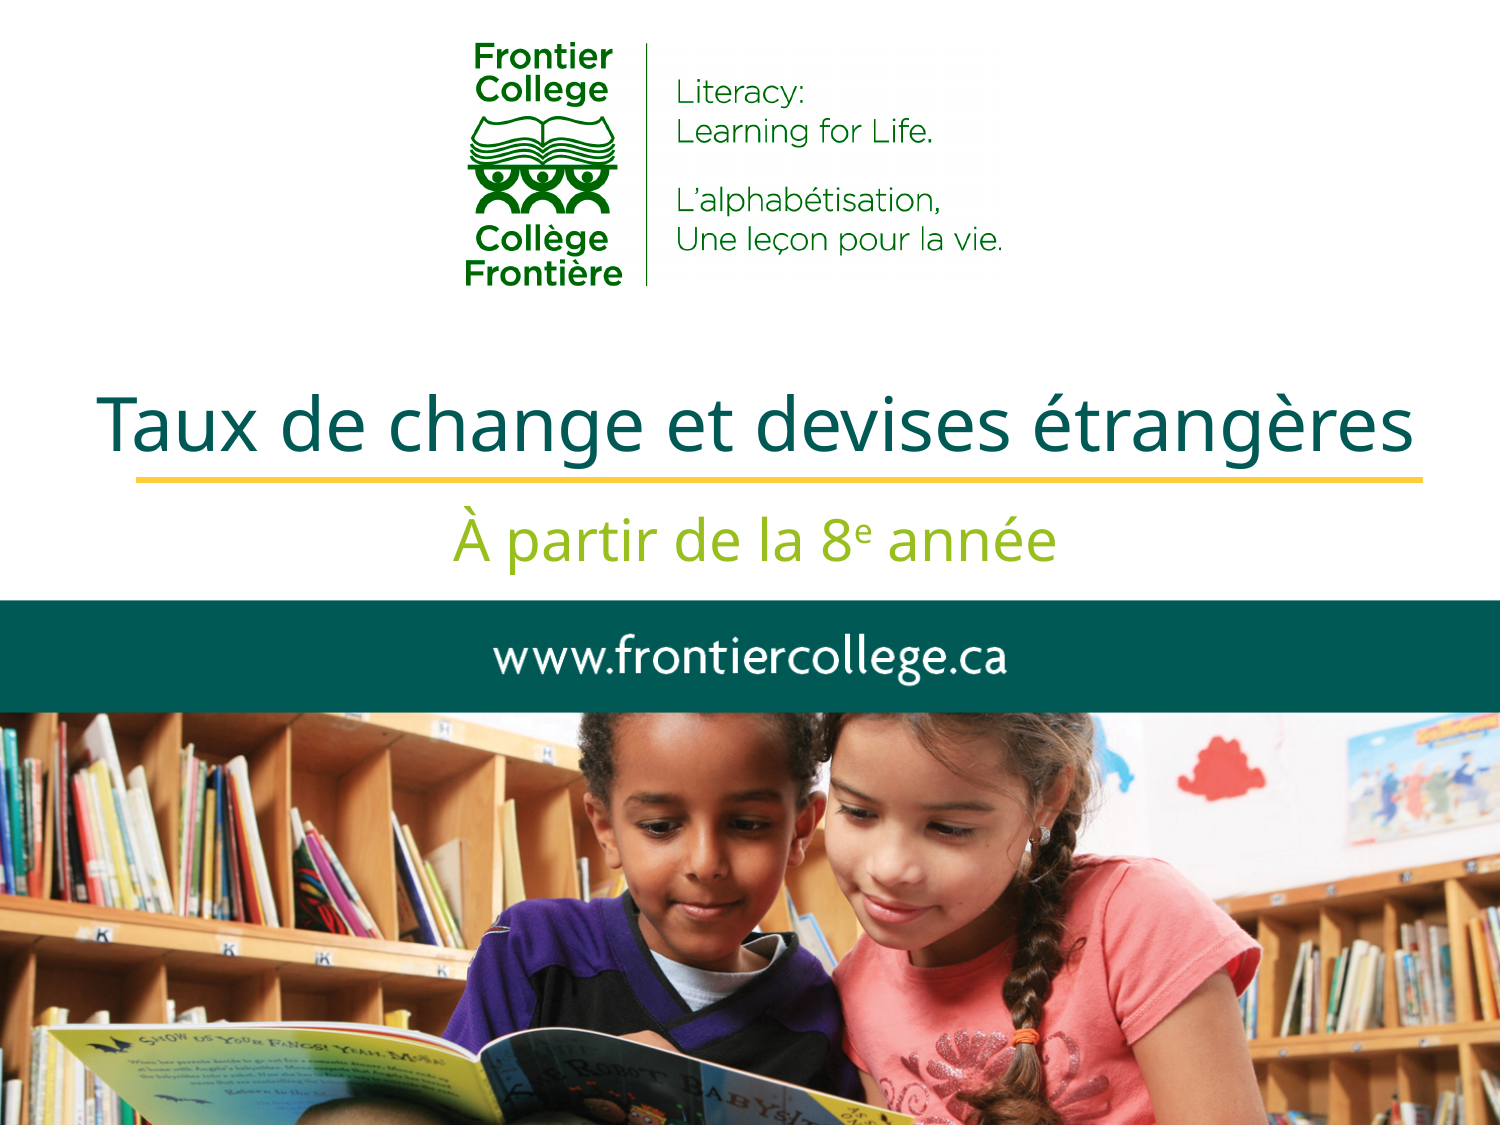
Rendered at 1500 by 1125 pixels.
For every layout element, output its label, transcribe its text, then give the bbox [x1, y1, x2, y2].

subtitle À partir de la 8e année [64, 503, 1447, 579]
picture [0, 0, 1500, 1125]
title Taux de change et devises étrangères [64, 339, 1447, 503]
